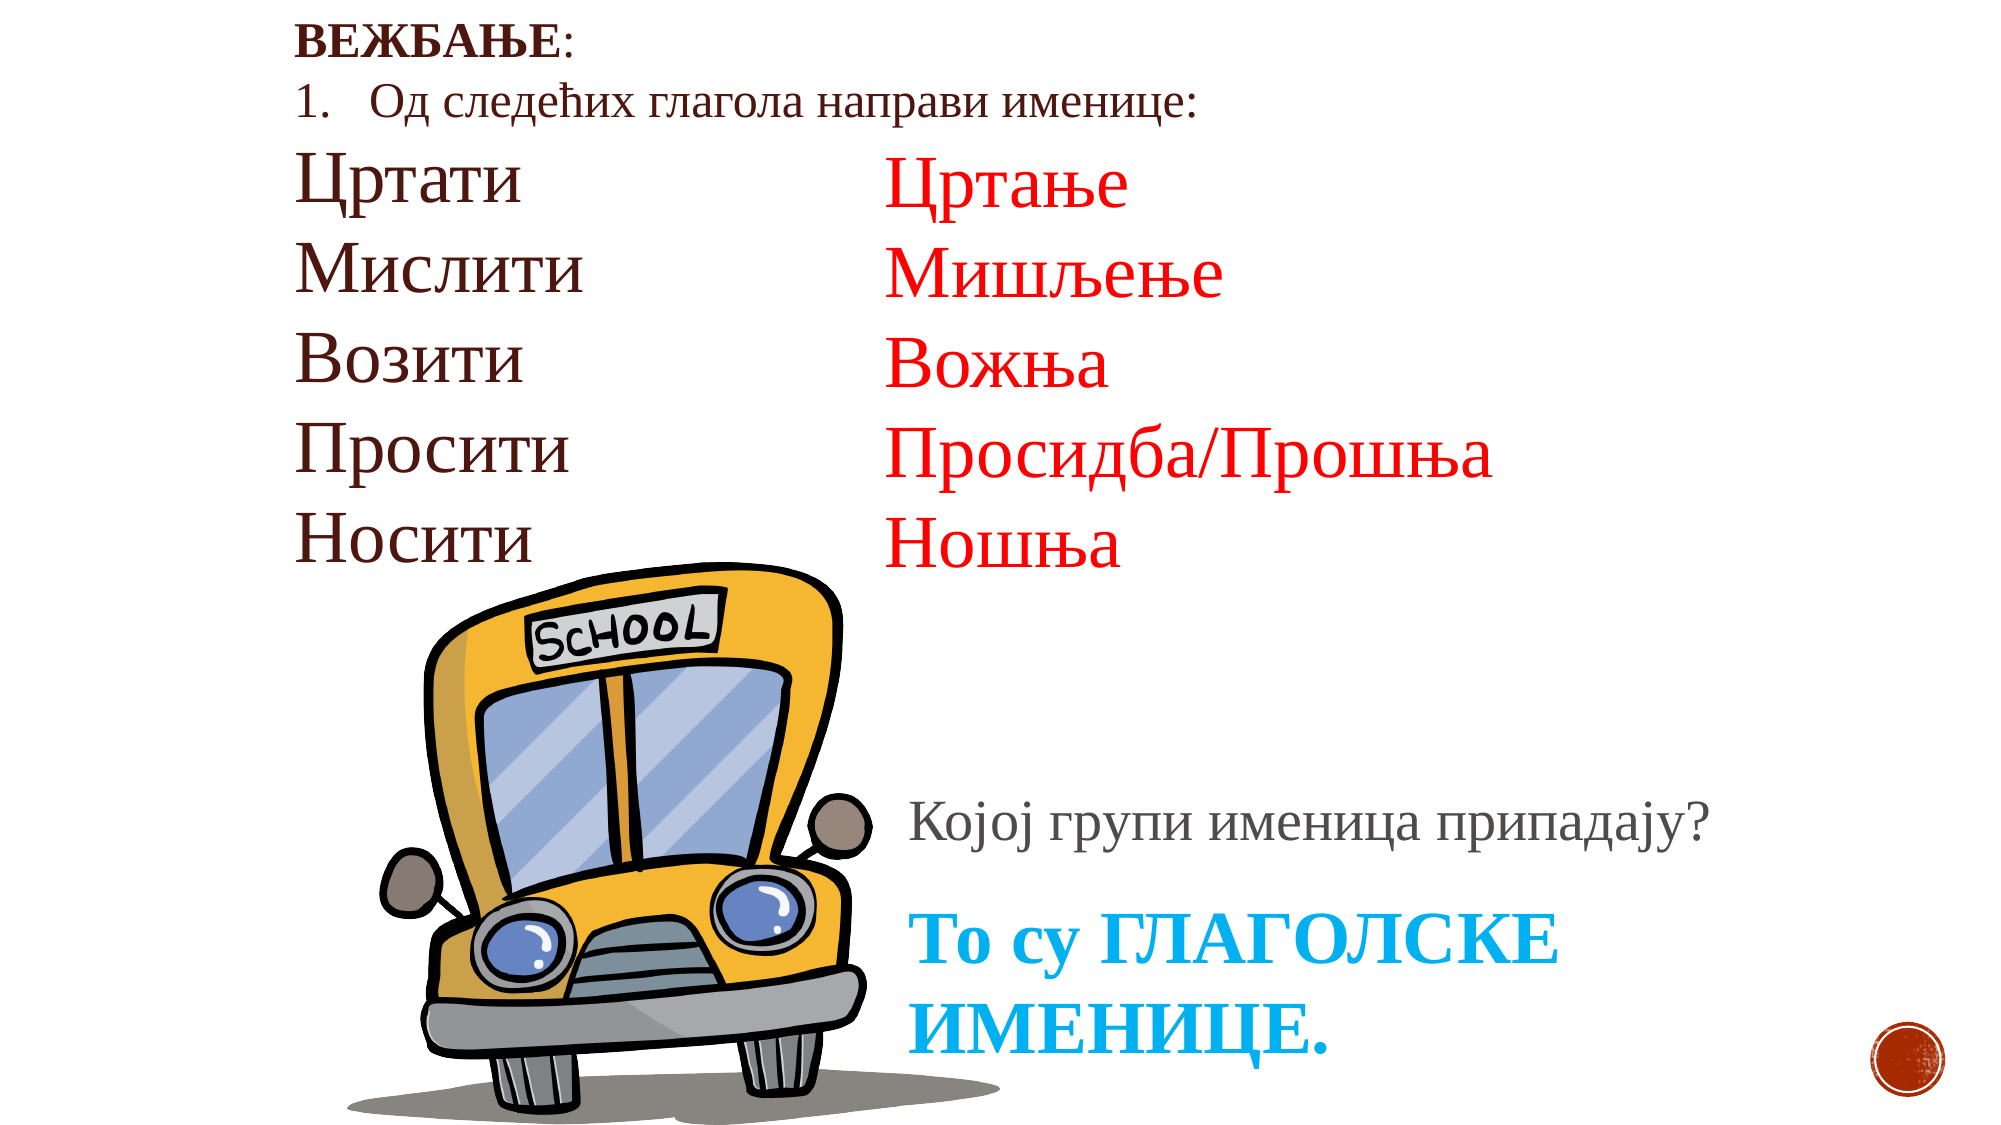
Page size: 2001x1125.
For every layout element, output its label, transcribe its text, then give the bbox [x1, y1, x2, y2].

text_box ВЕЖБАЊЕ: Од следећих глагола направи именице: Цртати Мислити Возити Просити Носити [279, 0, 1626, 630]
text_box То су ГЛАГОЛСКЕ ИМЕНИЦЕ. [1001, 881, 1698, 1077]
text_box Цртање Мишљење Вожња Просидба/Прошња Ношња [870, 125, 1650, 591]
picture [347, 565, 1000, 1125]
text_box Којој групи именица припадају? [1001, 774, 1733, 860]
